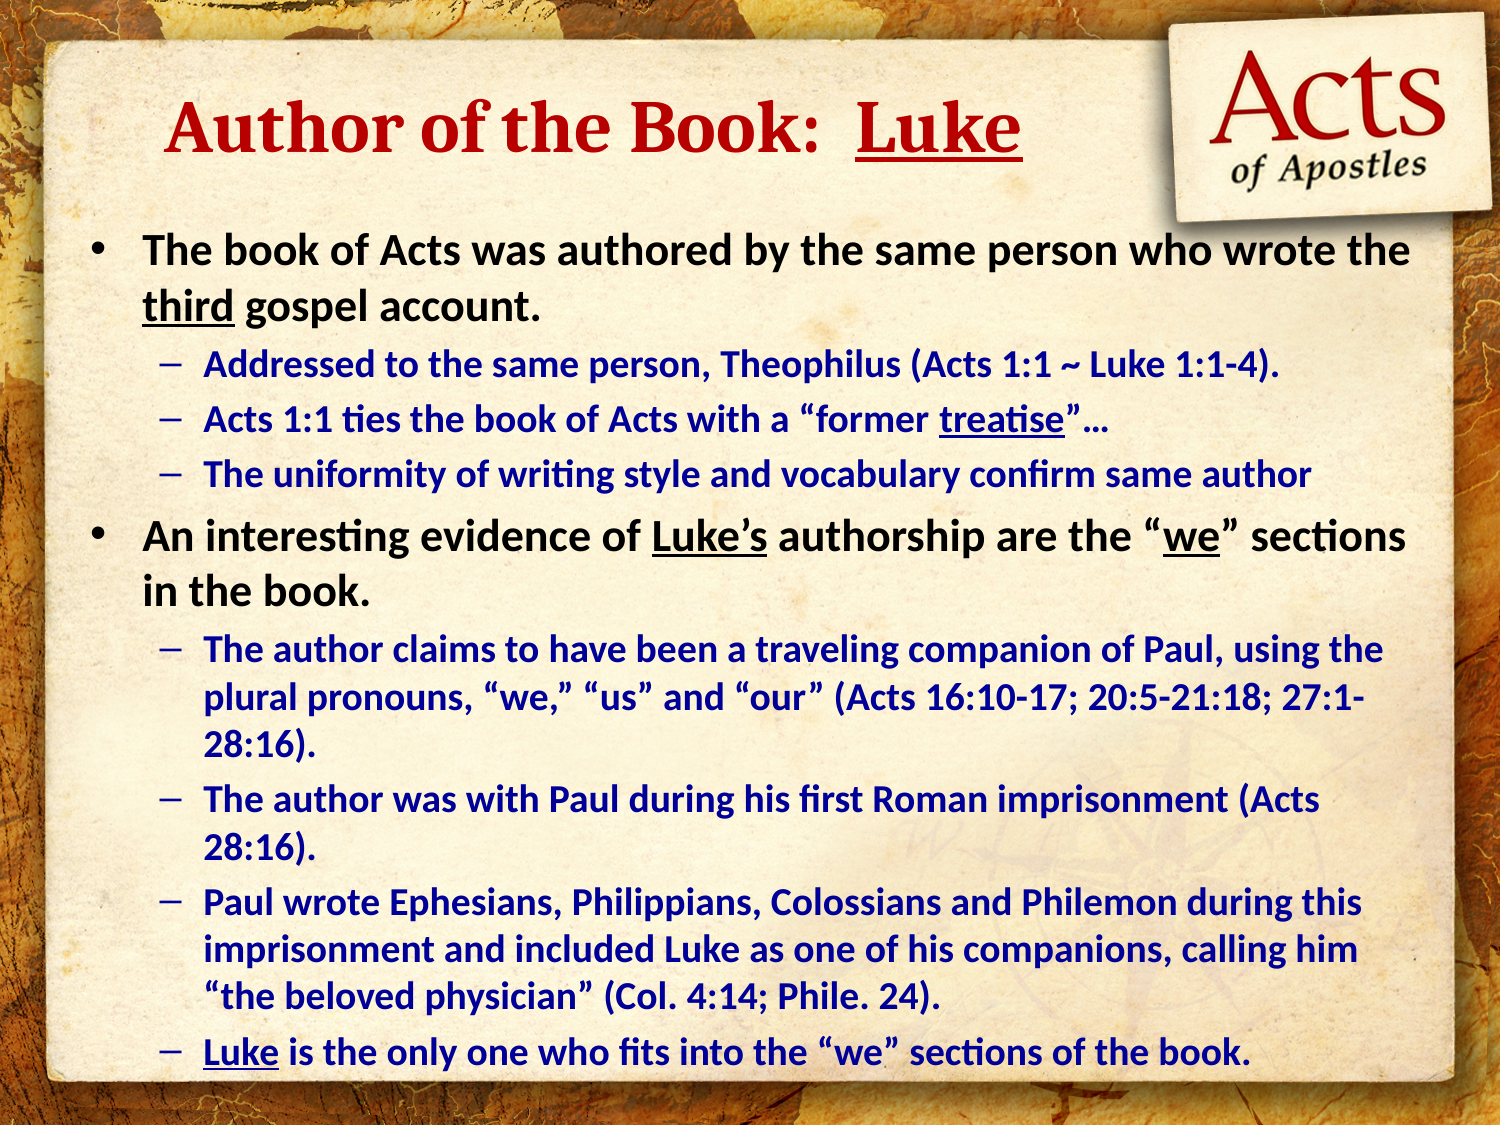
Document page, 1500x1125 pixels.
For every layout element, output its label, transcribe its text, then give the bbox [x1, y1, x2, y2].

picture [0, 0, 1500, 1125]
title Author of the Book: Luke [50, 45, 1138, 200]
list The book of Acts was authored by the same person who wrote the third gospel account. Addressed to the same person, Theophilus (Acts 1:1 ~ Luke 1:1-4). Acts 1:1 ties the book of Acts with a “former treatise”… The uniformity of writing style and vocabulary confirm same author An interesting evidence of Luke’s authorship are the “we” sections in the book. The author claims to have been a traveling companion of Paul, using the plural pronouns, “we,” “us” and “our” (Acts 16:10-17; 20:5-21:18; 27:1-28:16). The author was with Paul during his first Roman imprisonment (Acts 28:16). Paul wrote Ephesians, Philippians, Colossians and Philemon during this imprisonment and included Luke as one of his companions, calling him “the beloved physician” (Col. 4:14; Phile. 24). Luke is the only one who fits into the “we” sections of the book. [75, 212, 1438, 1088]
